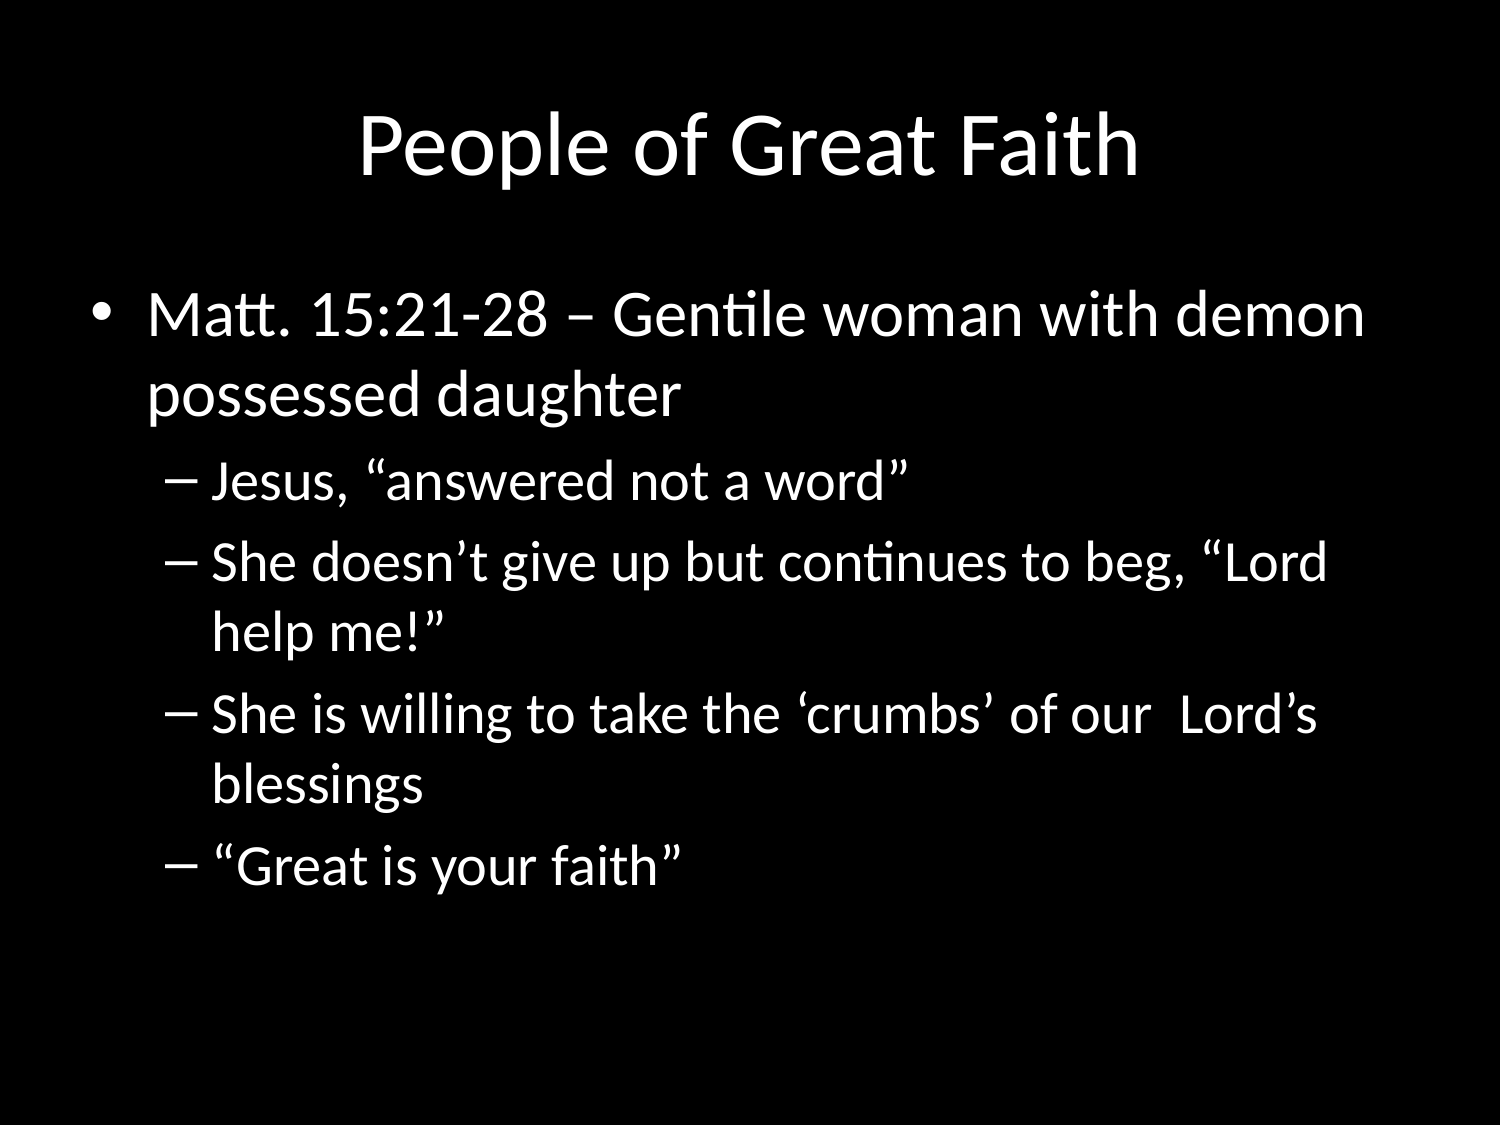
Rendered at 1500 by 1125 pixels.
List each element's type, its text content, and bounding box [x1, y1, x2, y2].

list Matt. 15:21-28 – Gentile woman with demon possessed daughter Jesus, “answered not a word” She doesn’t give up but continues to beg, “Lord help me!” She is willing to take the ‘crumbs’ of our Lord’s blessings “Great is your faith” [75, 262, 1425, 1005]
title People of Great Faith [75, 45, 1425, 233]
